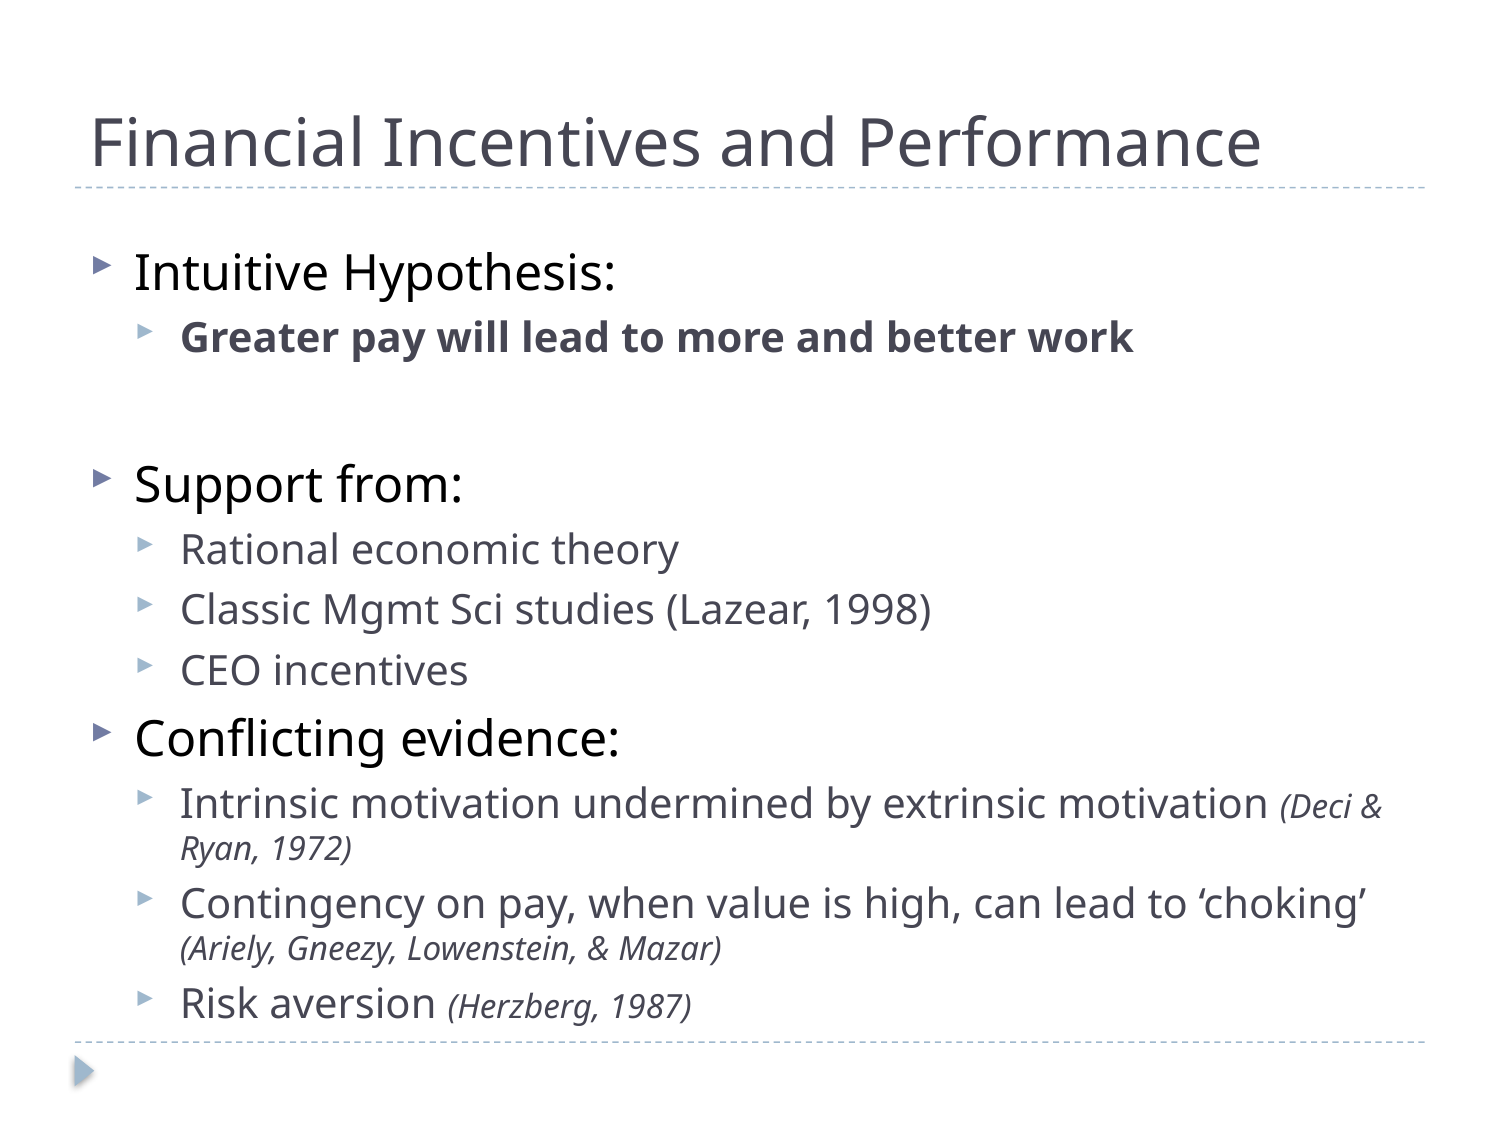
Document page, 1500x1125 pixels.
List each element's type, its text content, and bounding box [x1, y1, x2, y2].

title Financial Incentives and Performance [75, 24, 1425, 188]
list Intuitive Hypothesis: Greater pay will lead to more and better work Support from: Rational economic theory Classic Mgmt Sci studies (Lazear, 1998) CEO incentives Conflicting evidence: Intrinsic motivation undermined by extrinsic motivation (Deci & Ryan, 1972) Contingency on pay, when value is high, can lead to ‘choking’ (Ariely, Gneezy, Lowenstein, & Mazar) Risk aversion (Herzberg, 1987) [75, 232, 1425, 1005]
